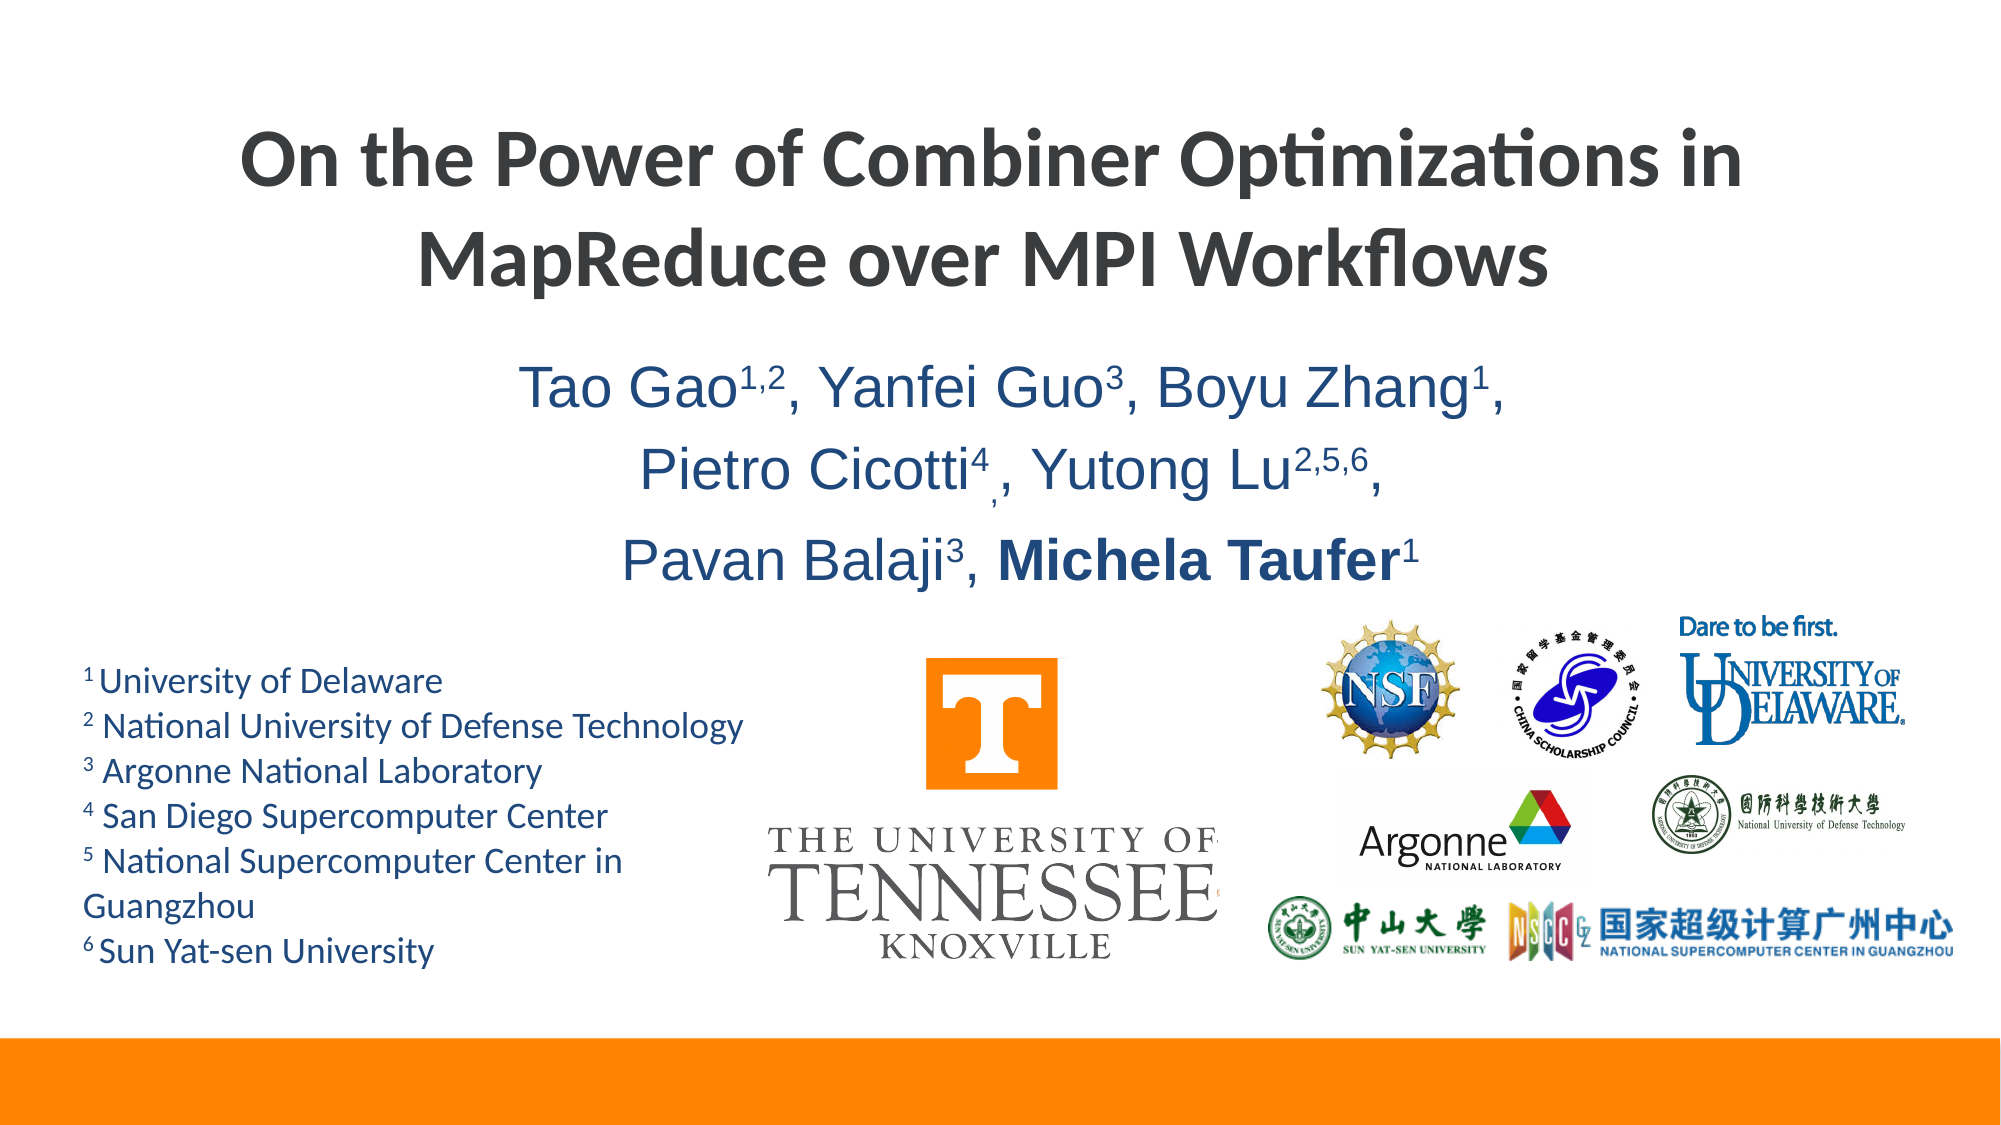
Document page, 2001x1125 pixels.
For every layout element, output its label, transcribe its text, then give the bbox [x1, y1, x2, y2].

subtitle Tao Gao1,2, Yanfei Guo3, Boyu Zhang1, Pietro Cicotti4,, Yutong Lu2,5,6, Pavan Balaji3, Michela Taufer1 [41, 341, 2000, 515]
picture [1496, 627, 1655, 760]
picture [1341, 771, 1589, 888]
picture [1268, 895, 1953, 961]
picture [1319, 617, 1462, 761]
picture [1680, 615, 1906, 745]
picture [1652, 774, 1905, 854]
picture [768, 658, 1218, 959]
title On the Power of Combiner Optimizations in MapReduce over MPI Workflows [68, 64, 1918, 341]
text_box 1 University of Delaware 2 National University of Defense Technology 3 Argonne National Laboratory 4 San Diego Supercomputer Center 5 National Supercomputer Center in Guangzhou 6 Sun Yat-sen University [68, 648, 769, 978]
